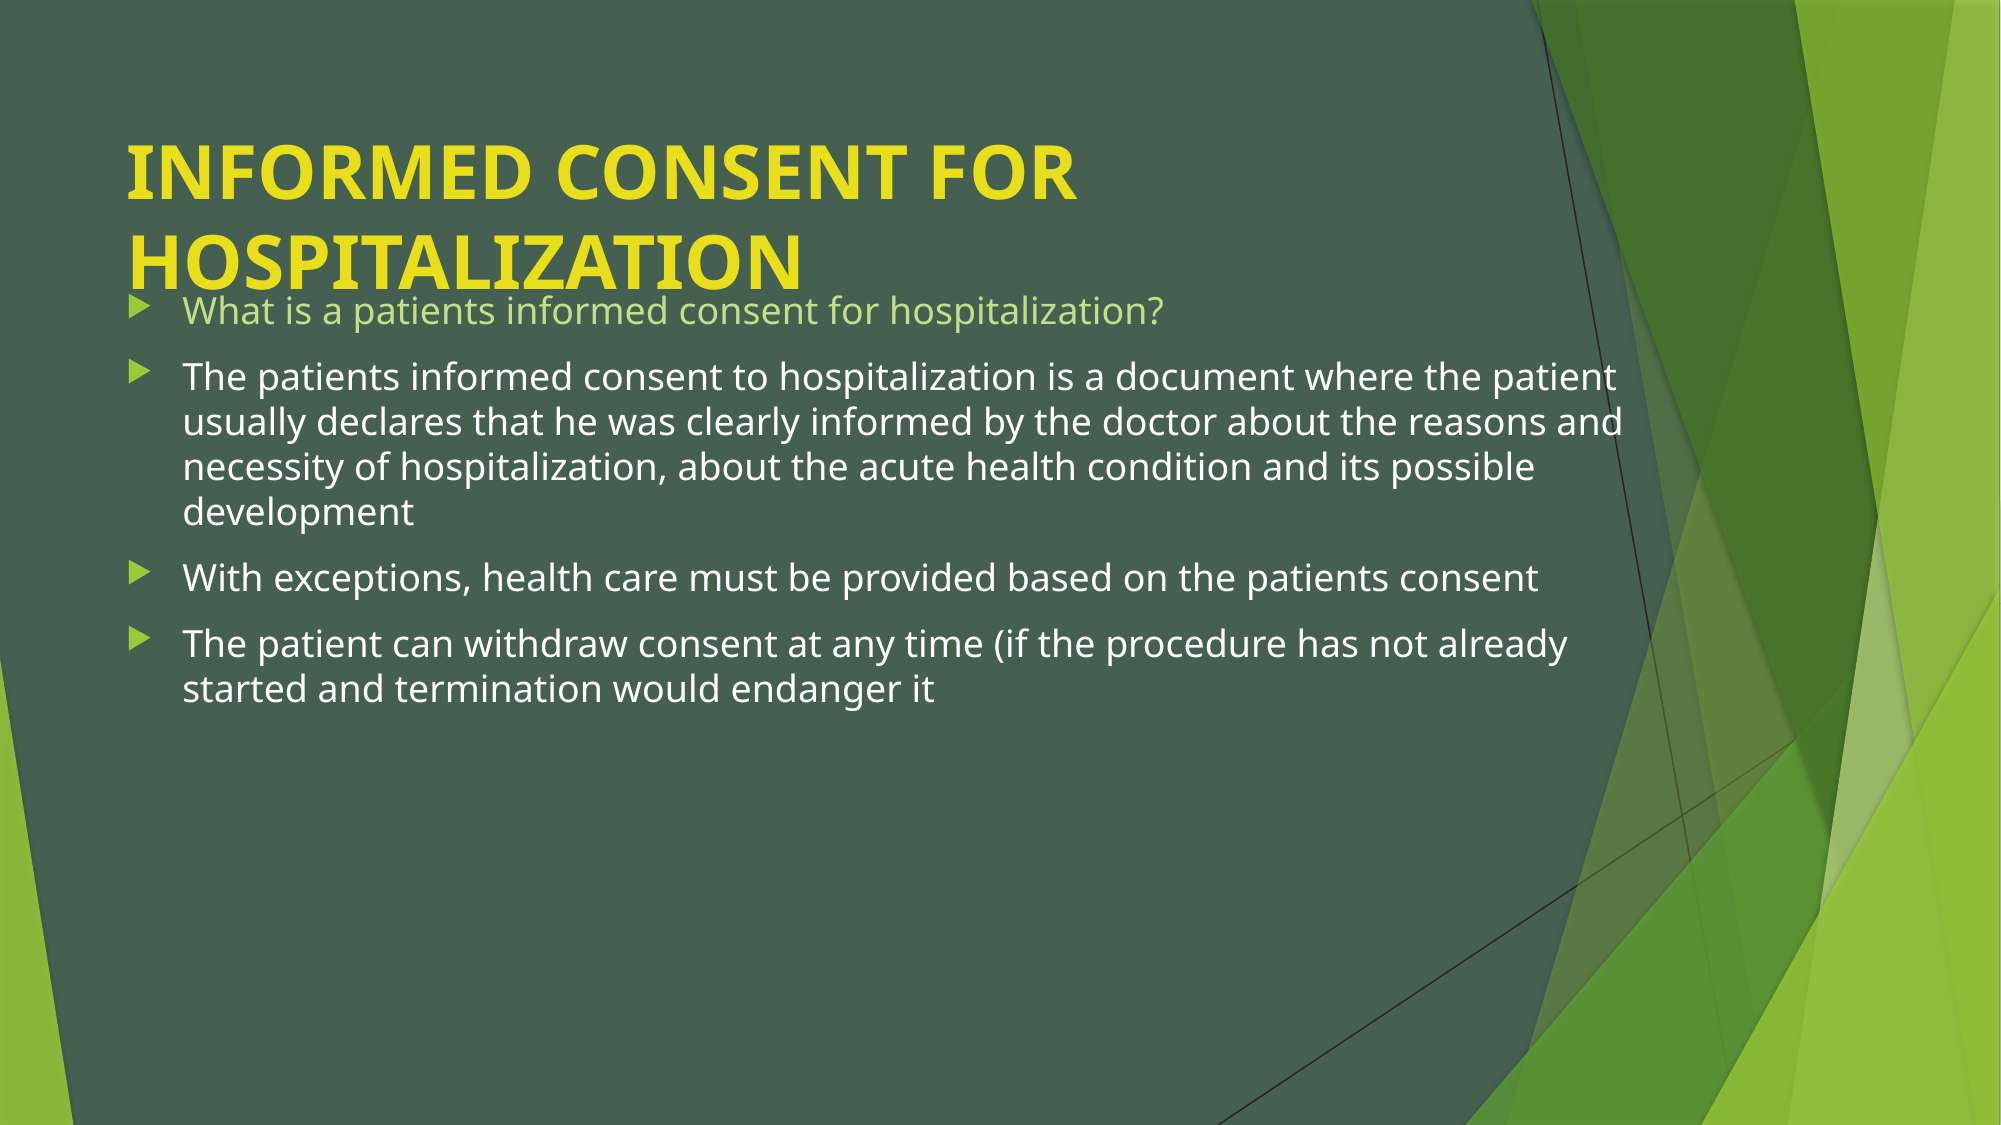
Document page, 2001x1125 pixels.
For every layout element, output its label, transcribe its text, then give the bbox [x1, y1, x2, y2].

list What is a patients informed consent for hospitalization? The patients informed consent to hospitalization is a document where the patient usually declares that he was clearly informed by the doctor about the reasons and necessity of hospitalization, about the acute health condition and its possible development With exceptions, health care must be provided based on the patients consent The patient can withdraw consent at any time (if the procedure has not already started and termination would endanger it [111, 279, 1680, 914]
title INFORMED CONSENT FOR HOSPITALIZATION [111, 117, 1722, 265]
